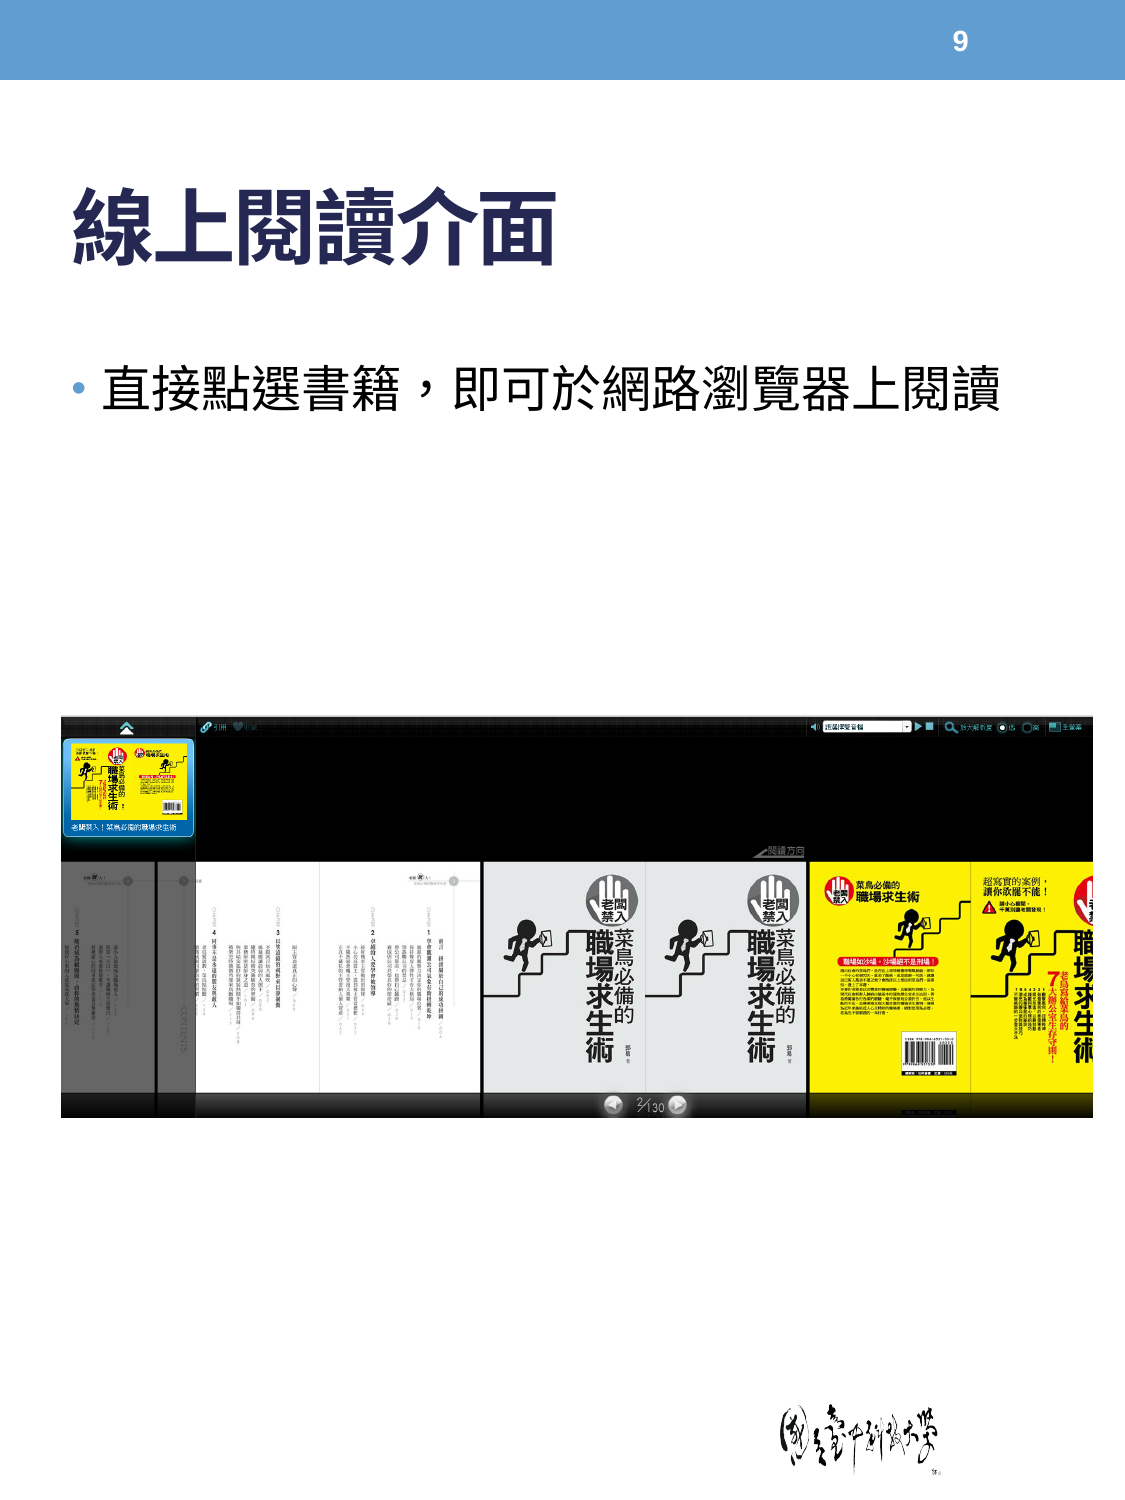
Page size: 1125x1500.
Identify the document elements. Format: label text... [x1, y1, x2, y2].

picture [774, 1394, 944, 1475]
slide_number 9 [937, 4, 1069, 76]
list 直接點選書籍，即可於網路瀏覽器上閱讀 [56, 350, 1069, 1417]
title 線上閱讀介面 [56, 116, 1069, 334]
picture [61, 715, 1093, 1118]
